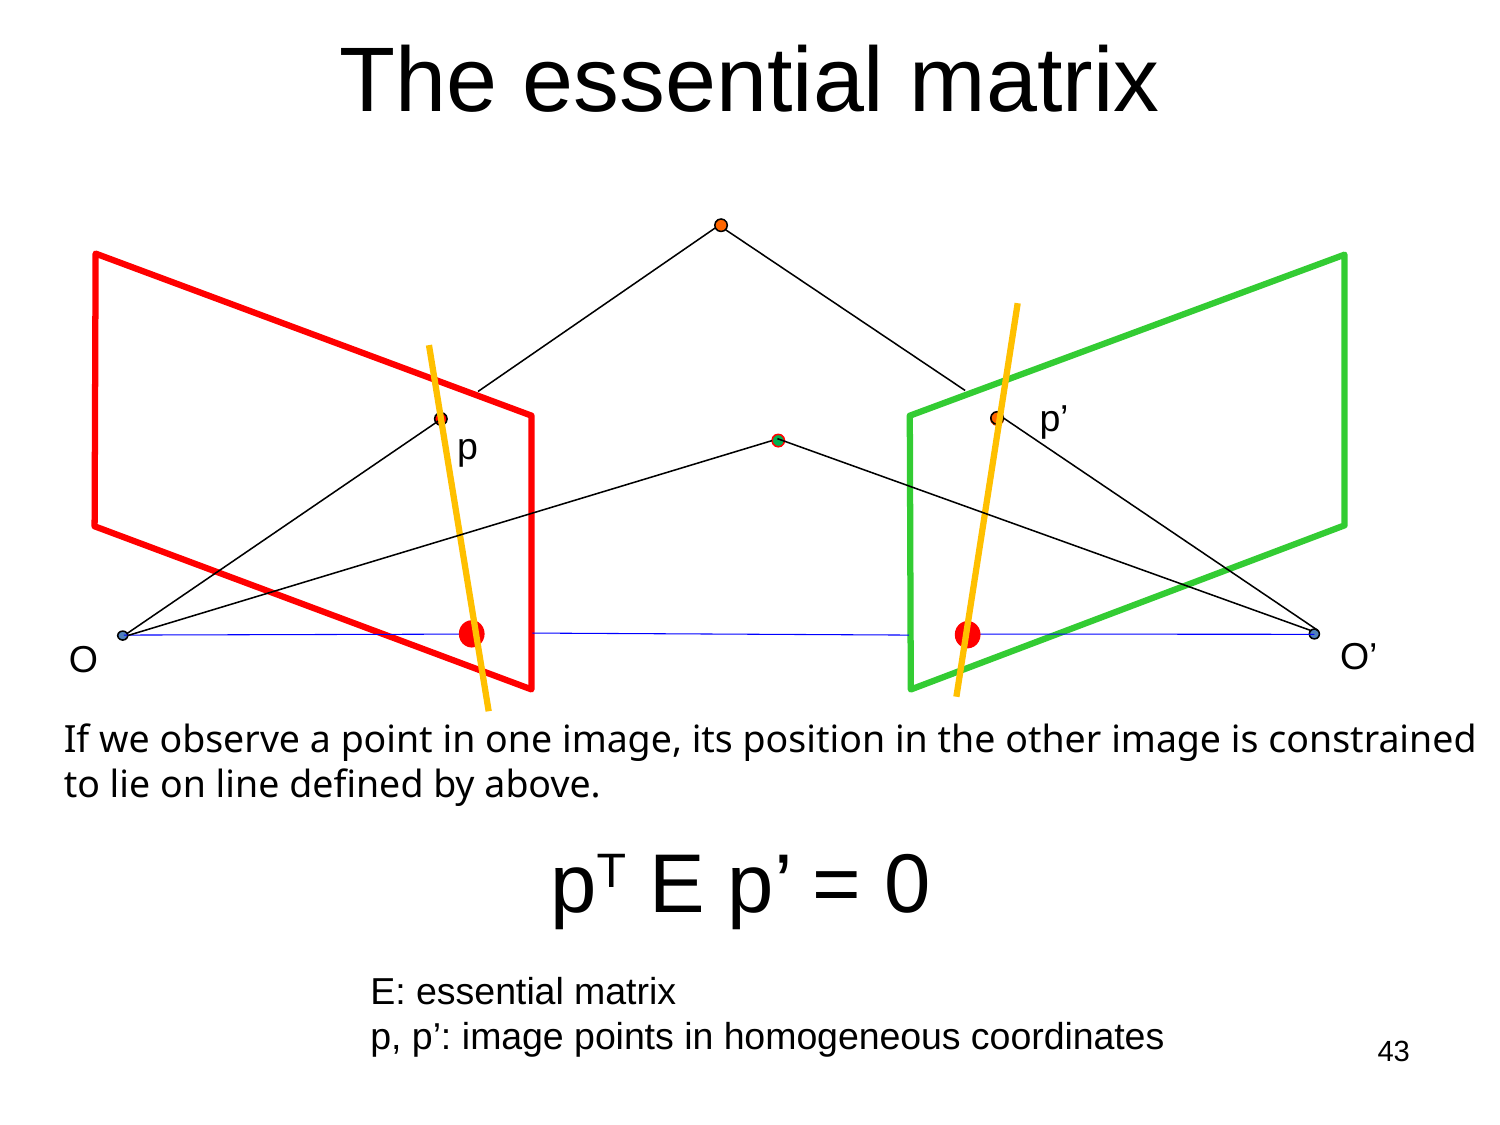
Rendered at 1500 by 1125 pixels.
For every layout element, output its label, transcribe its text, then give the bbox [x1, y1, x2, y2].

slide_number 43 [1074, 1024, 1426, 1103]
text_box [725, 229, 1319, 631]
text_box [956, 638, 1018, 697]
text_box [1324, 254, 1345, 534]
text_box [477, 220, 726, 392]
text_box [124, 418, 423, 441]
text_box [910, 645, 951, 690]
text_box [495, 402, 532, 438]
text_box [94, 253, 423, 536]
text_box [127, 440, 773, 636]
text_box O’ [1325, 624, 1417, 685]
text_box O [54, 627, 114, 688]
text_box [777, 438, 1311, 631]
text_box E: essential matrix p, p’: image points in homogeneous coordinates [355, 960, 1180, 1065]
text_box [428, 344, 489, 438]
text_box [428, 644, 489, 712]
text_box If we observe a point in one image, its position in the other image is constrained to lie on line defined by above. [42, 707, 1500, 813]
text_box [495, 646, 532, 690]
title The essential matrix [0, 0, 1500, 151]
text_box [956, 302, 1018, 437]
text_box pT E p’ = 0 [535, 821, 947, 937]
